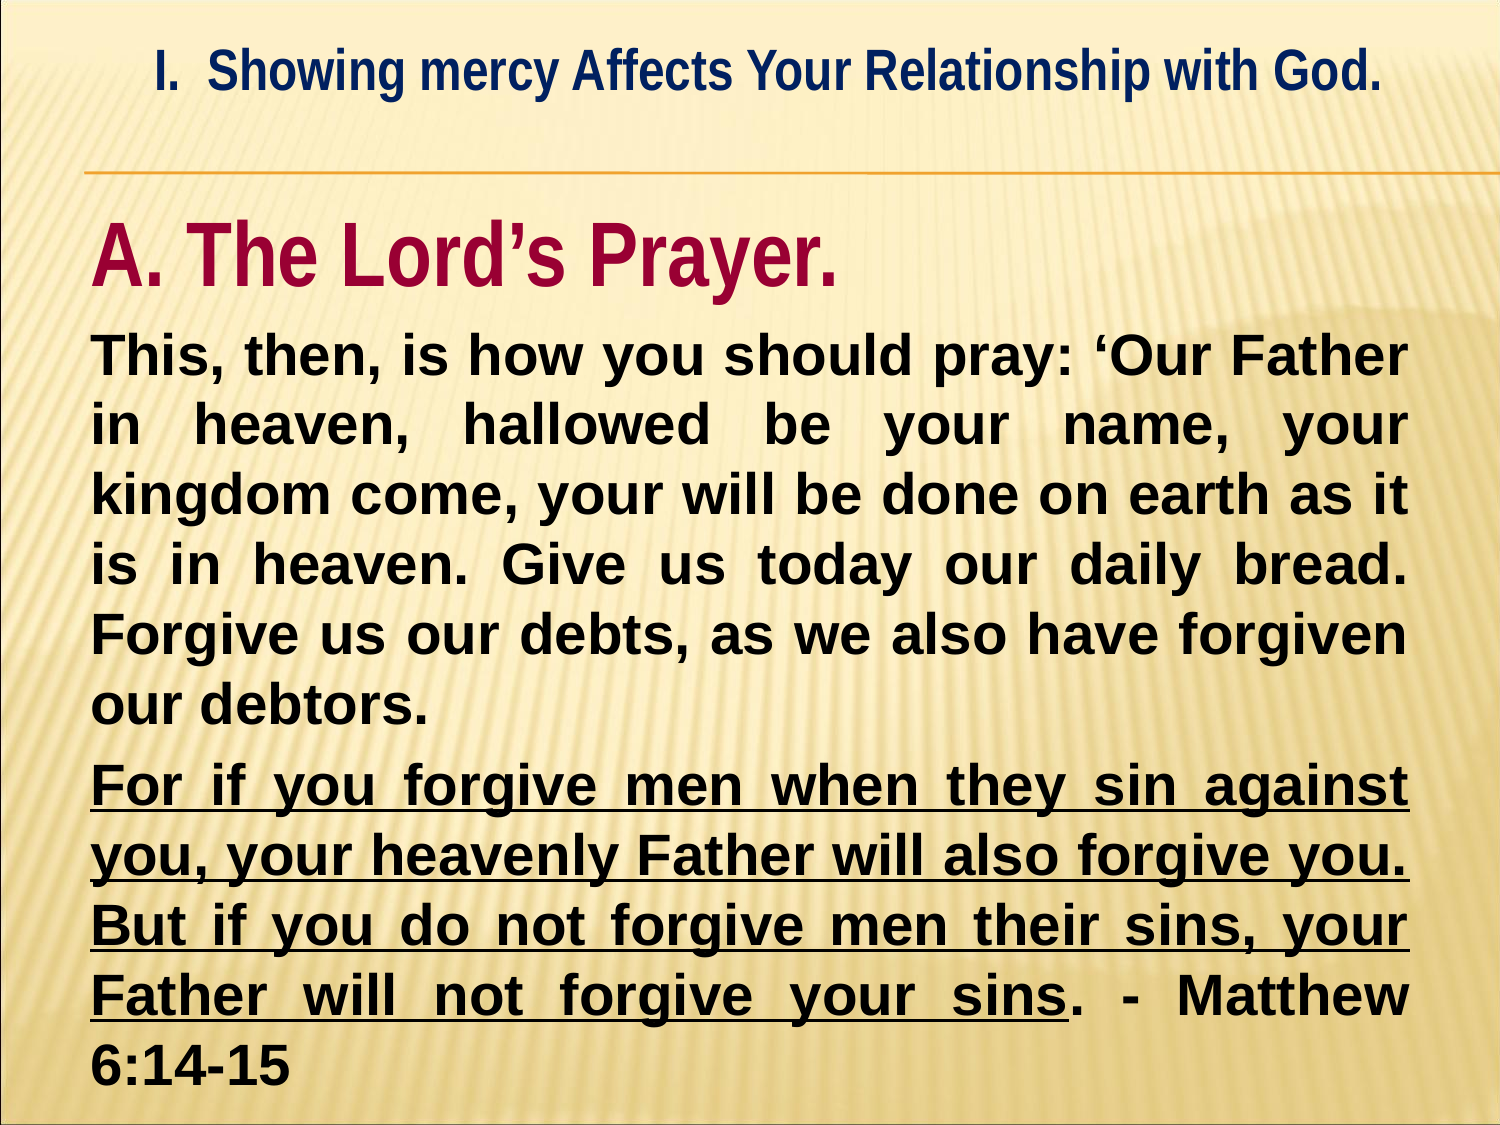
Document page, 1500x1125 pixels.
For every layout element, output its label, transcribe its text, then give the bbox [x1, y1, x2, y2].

text_box I. Showing mercy Affects Your Relationship with God. [124, 24, 1413, 110]
list A. The Lord’s Prayer. This, then, is how you should pray: ‘Our Father in heaven, hallowed be your name, your kingdom come, your will be done on earth as it is in heaven. Give us today our daily bread. Forgive us our debts, as we also have forgiven our debtors. For if you forgive men when they sin against you, your heavenly Father will also forgive you. But if you do not forgive men their sins, your Father will not forgive your sins. - Matthew 6:14-15 [75, 187, 1425, 1125]
picture [0, 0, 1500, 1125]
